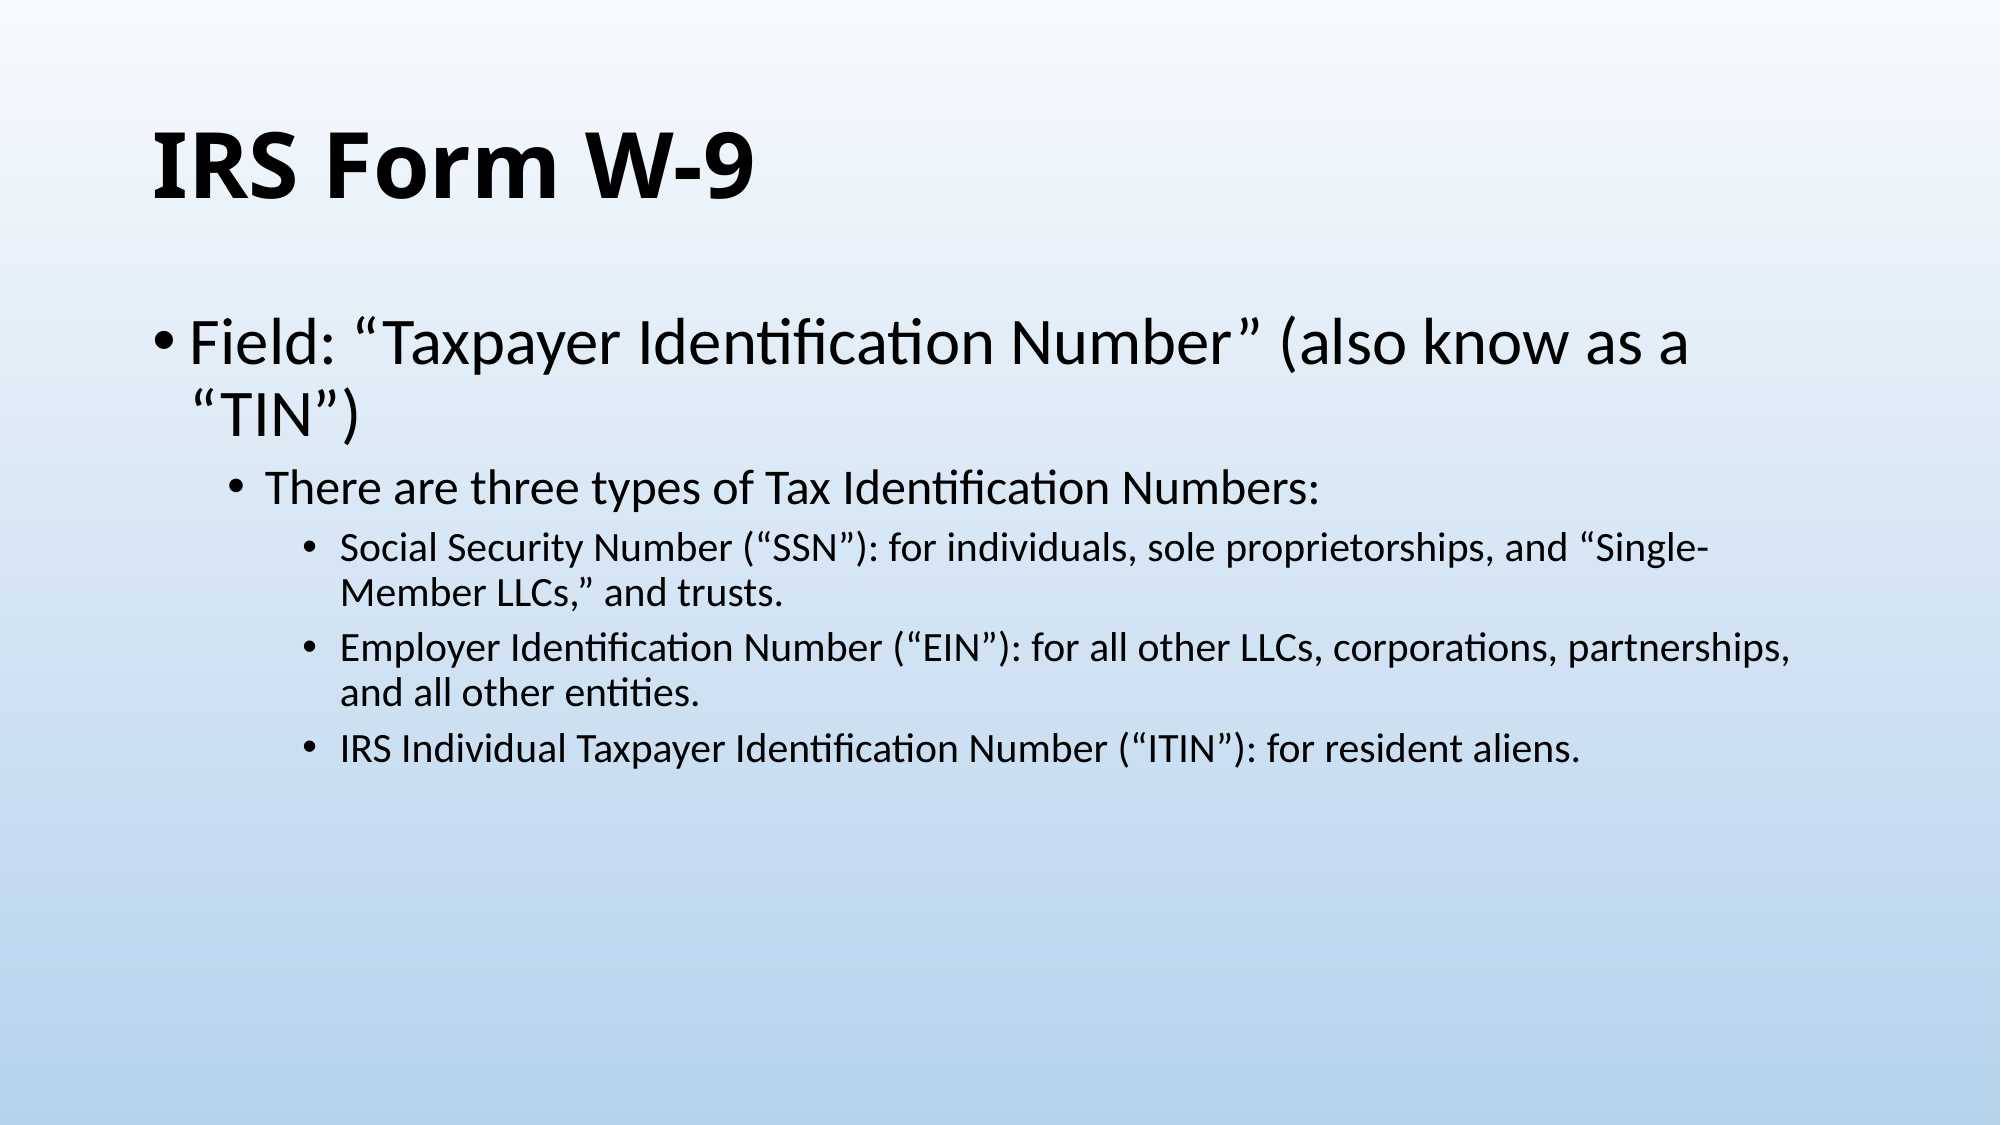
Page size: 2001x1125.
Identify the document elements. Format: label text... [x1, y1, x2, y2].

list Field: “Taxpayer Identification Number” (also know as a “TIN”) There are three types of Tax Identification Numbers: Social Security Number (“SSN”): for individuals, sole proprietorships, and “Single-Member LLCs,” and trusts. Employer Identification Number (“EIN”): for all other LLCs, corporations, partnerships, and all other entities. IRS Individual Taxpayer Identification Number (“ITIN”): for resident aliens. [137, 299, 1863, 1014]
title IRS Form W-9 [137, 59, 1863, 278]
